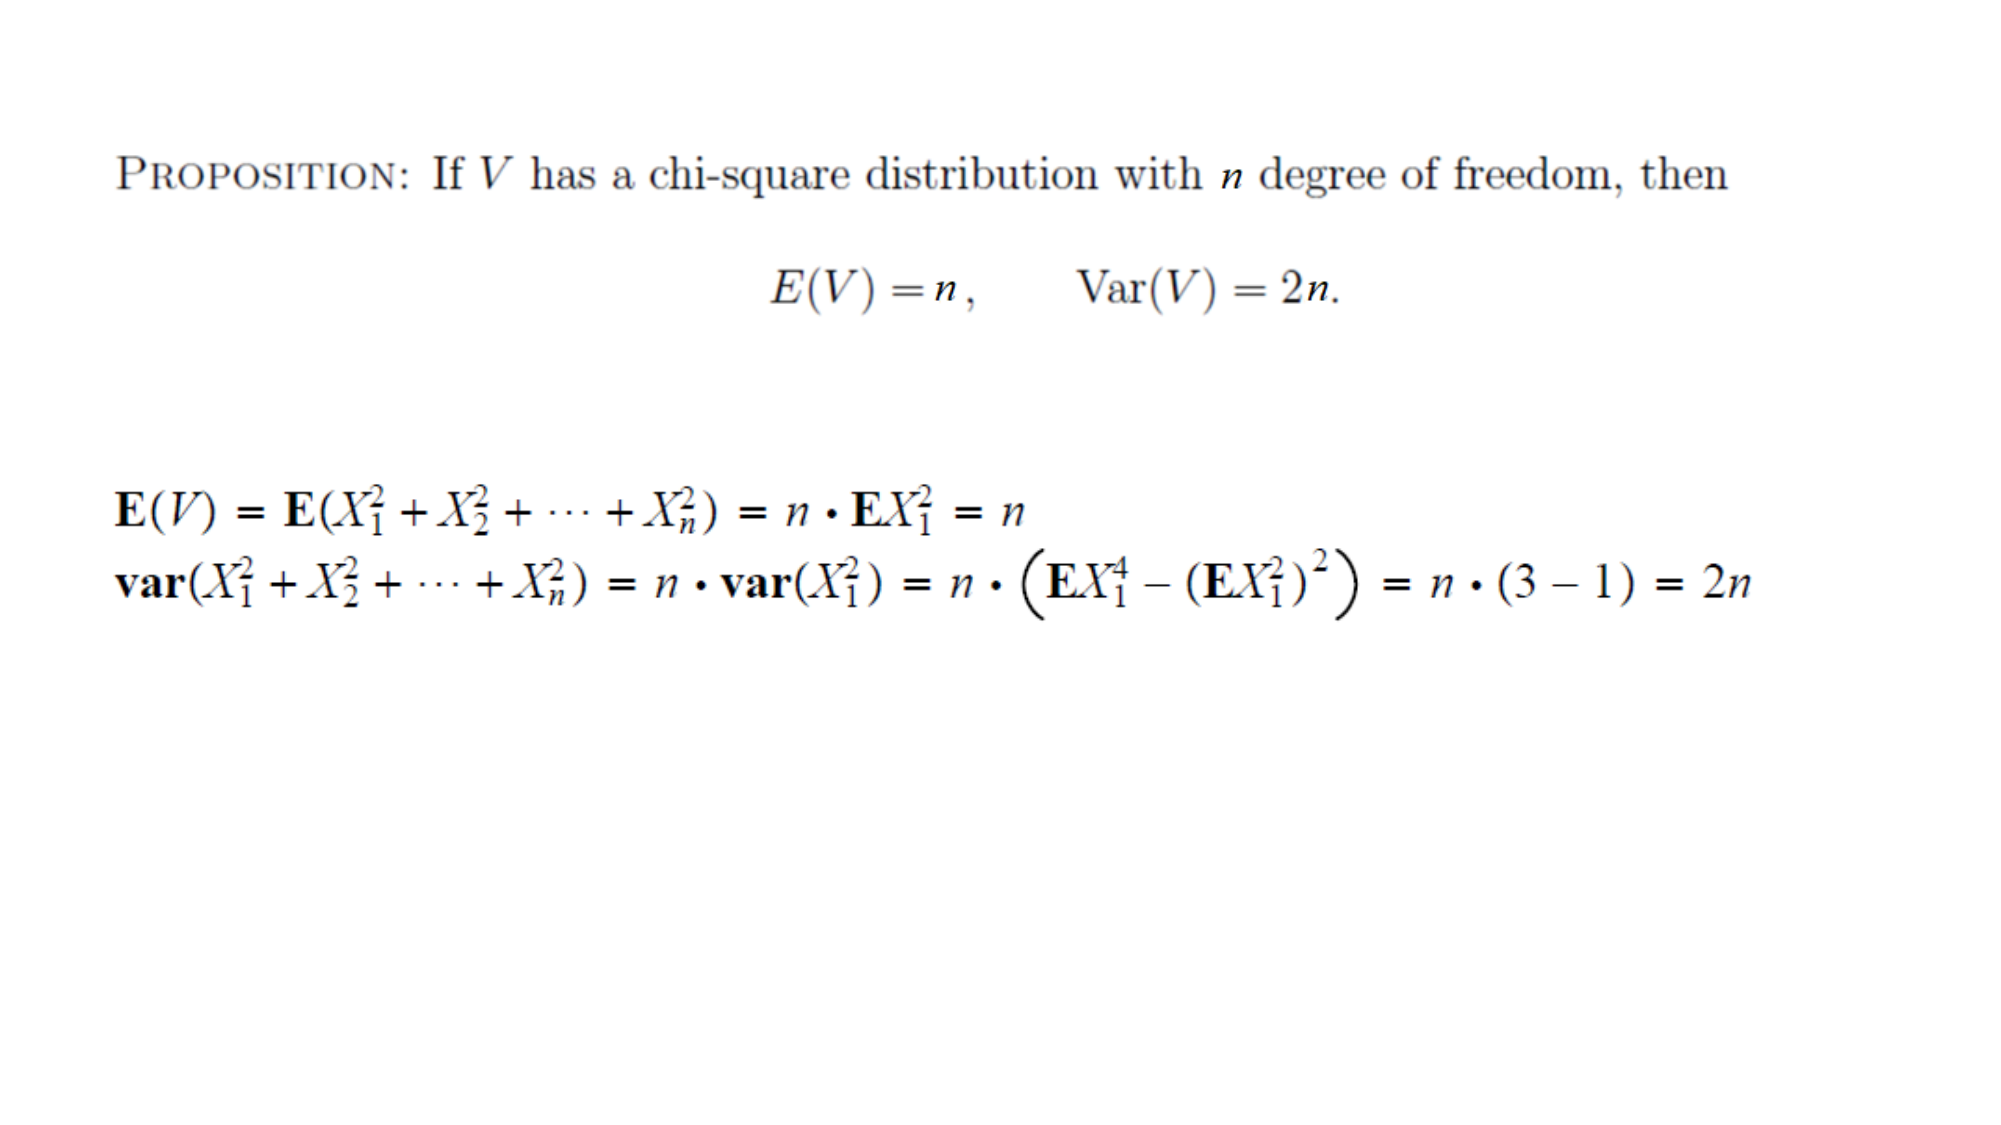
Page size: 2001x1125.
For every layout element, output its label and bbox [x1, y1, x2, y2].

picture [90, 113, 1742, 386]
picture [73, 449, 1871, 648]
